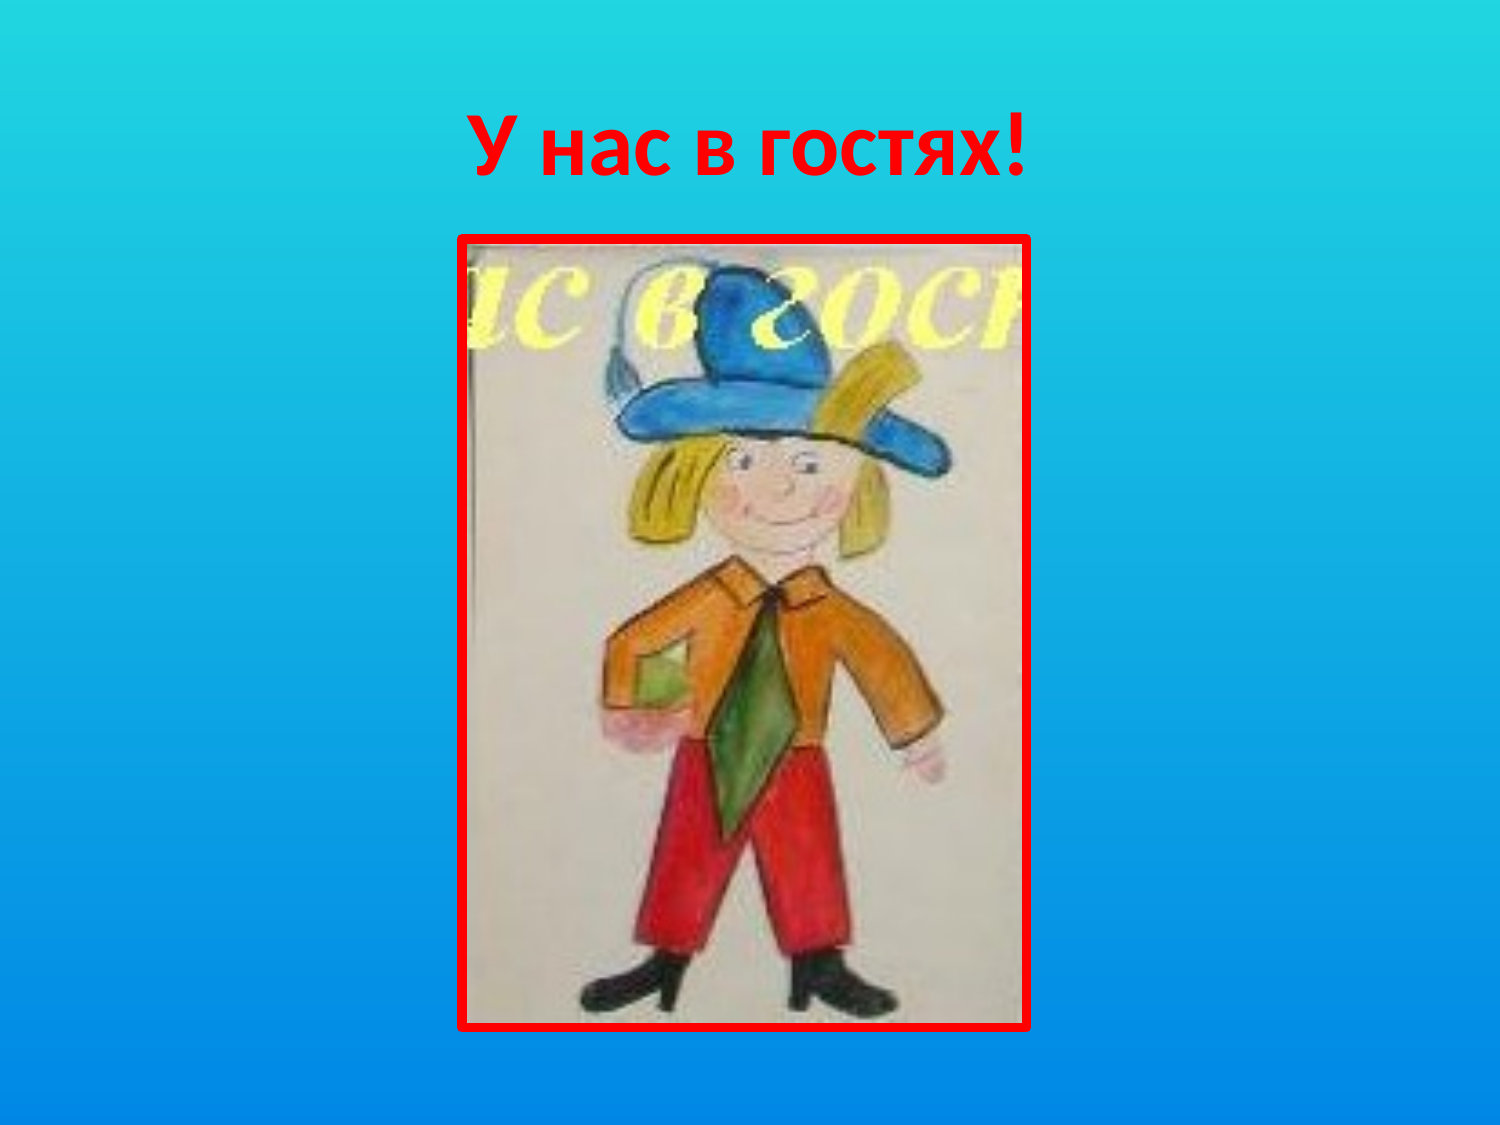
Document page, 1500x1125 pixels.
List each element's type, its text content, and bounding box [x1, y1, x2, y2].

title У нас в гостях! [75, 45, 1425, 233]
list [466, 243, 1022, 1024]
